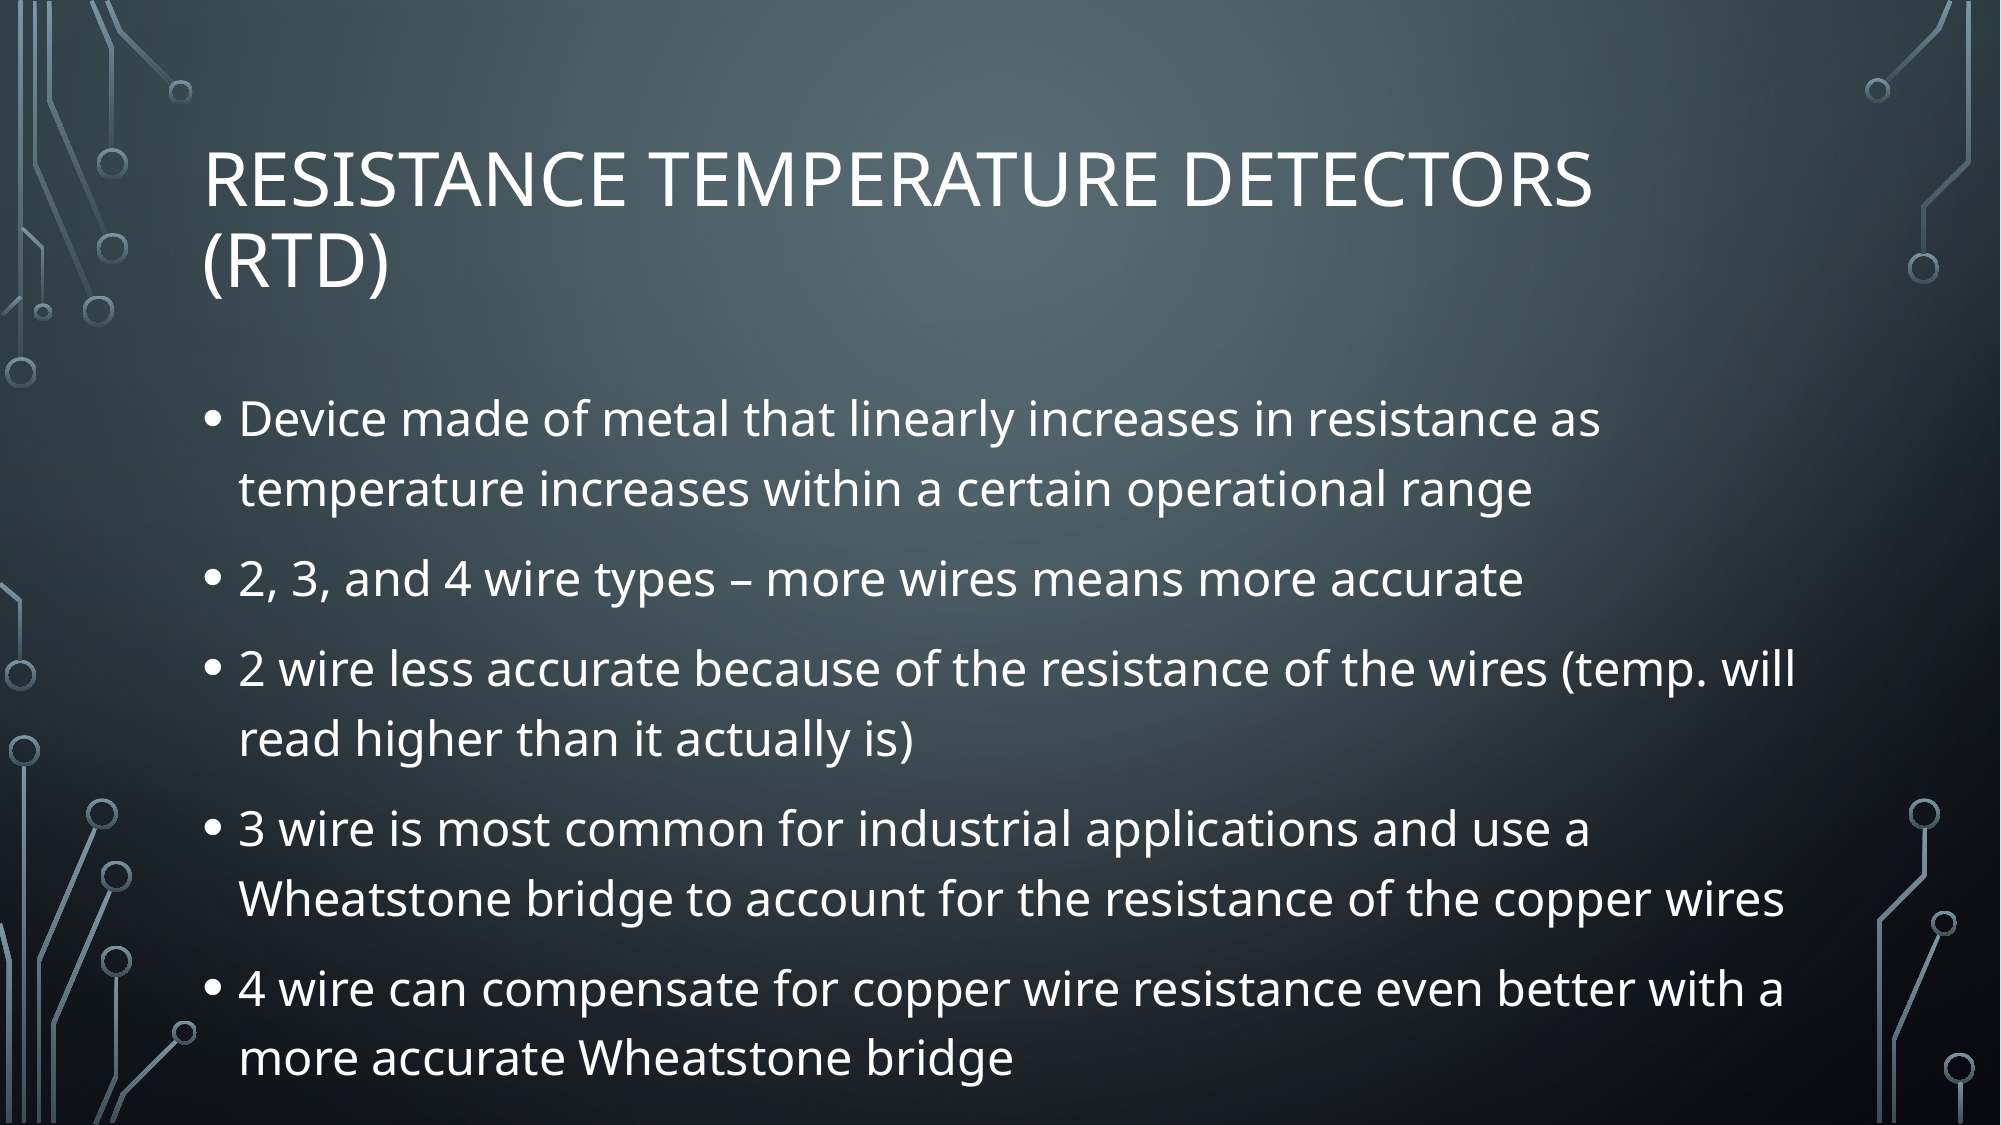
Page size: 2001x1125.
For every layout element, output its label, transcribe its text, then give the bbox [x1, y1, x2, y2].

list Device made of metal that linearly increases in resistance as temperature increases within a certain operational range 2, 3, and 4 wire types – more wires means more accurate 2 wire less accurate because of the resistance of the wires (temp. will read higher than it actually is) 3 wire is most common for industrial applications and use a Wheatstone bridge to account for the resistance of the copper wires 4 wire can compensate for copper wire resistance even better with a more accurate Wheatstone bridge [187, 369, 1813, 1103]
title Resistance temperature detectors (RTD) [187, 101, 1813, 344]
